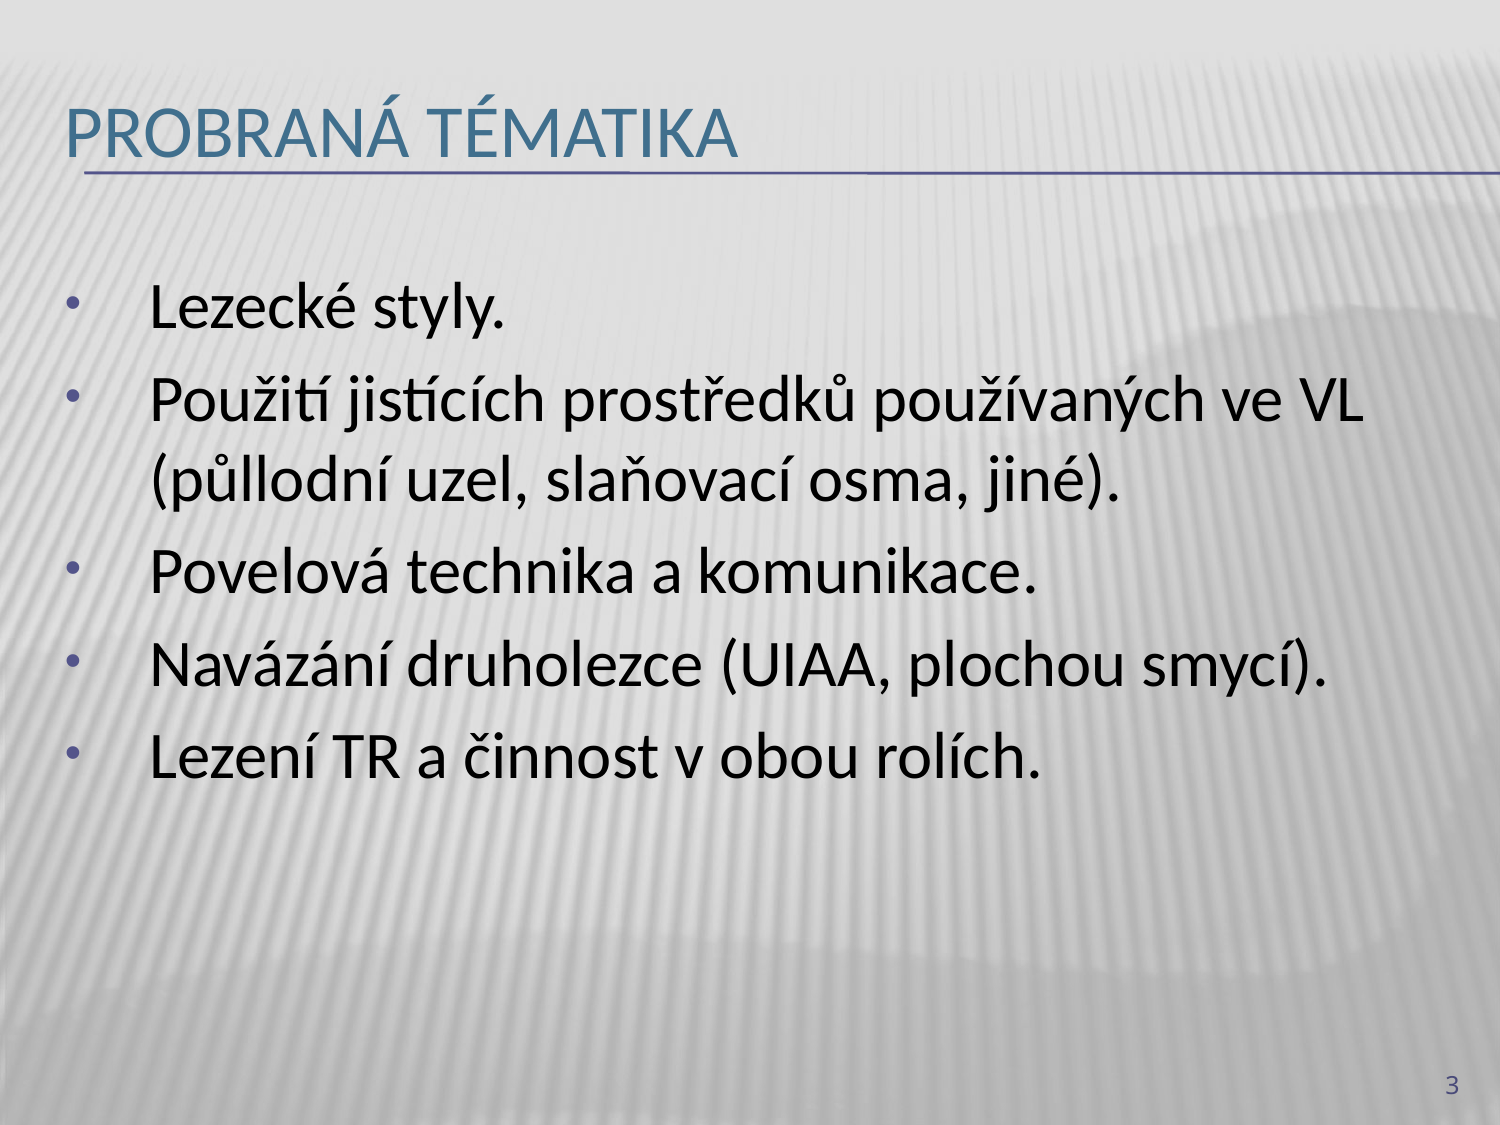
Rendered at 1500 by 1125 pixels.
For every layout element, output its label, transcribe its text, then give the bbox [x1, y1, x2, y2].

title Probraná tématika [50, 75, 1475, 173]
list Lezecké styly. Použití jistících prostředků používaných ve VL (půllodní uzel, slaňovací osma, jiné). Povelová technika a komunikace. Navázání druholezce (UIAA, plochou smycí). Lezení TR a činnost v obou rolích. [50, 254, 1475, 998]
slide_number 3 [1350, 1061, 1475, 1103]
